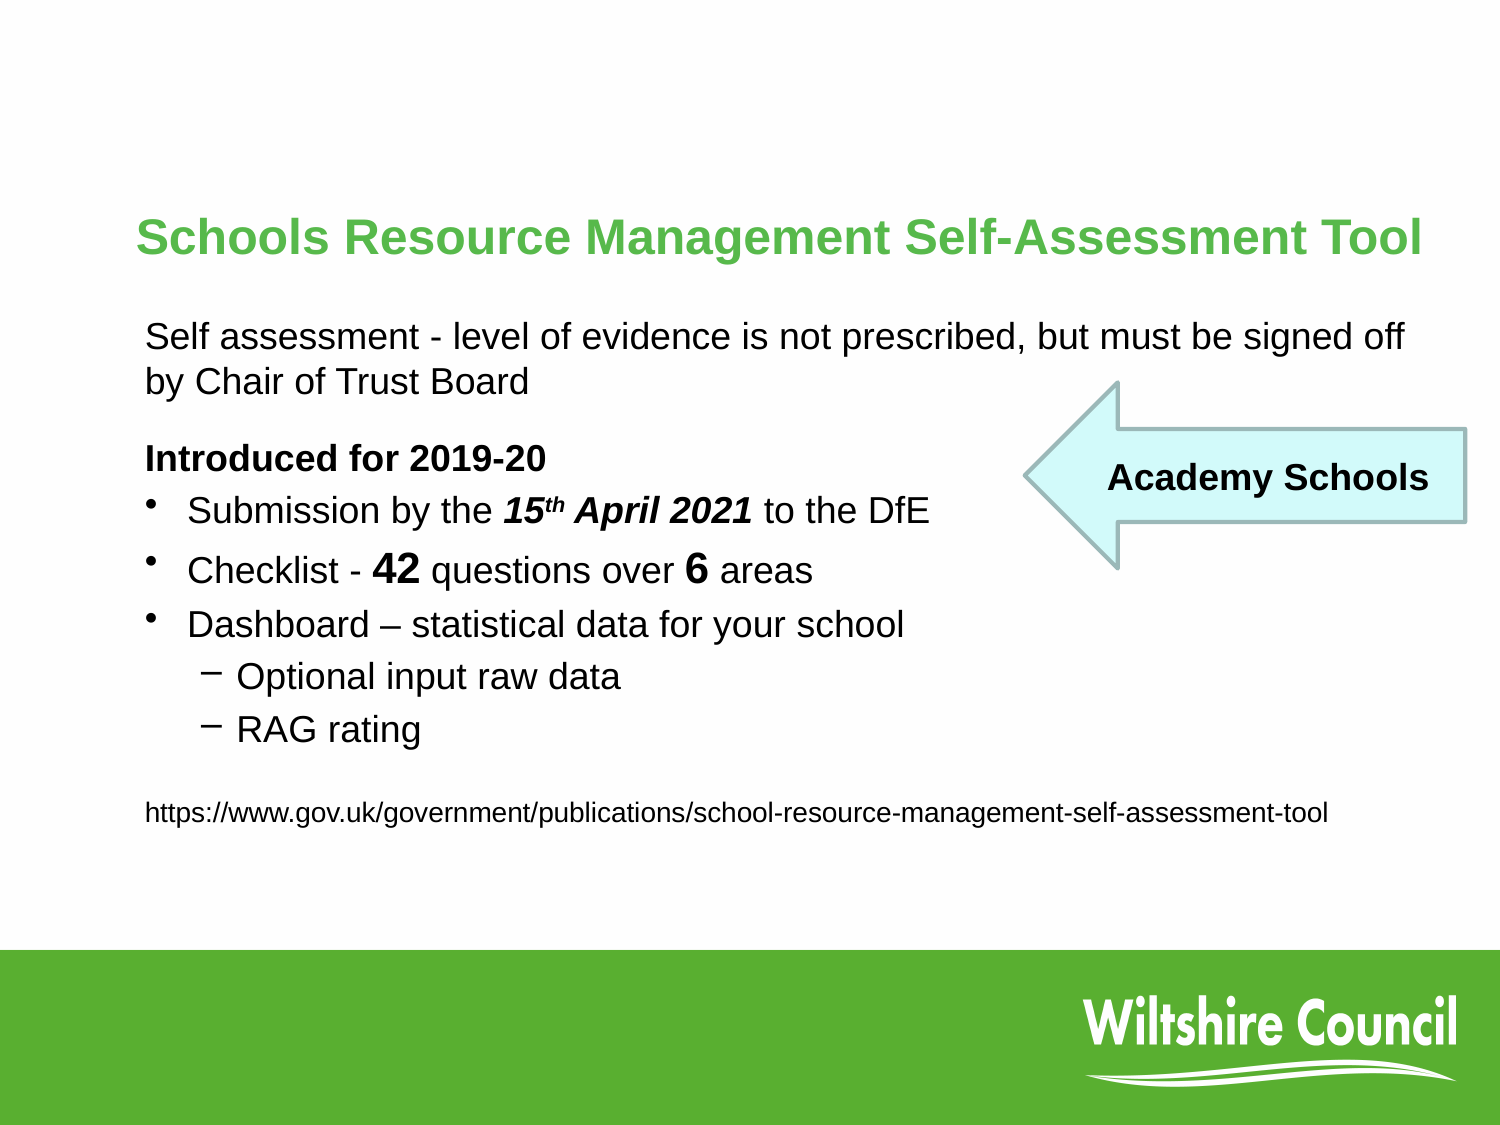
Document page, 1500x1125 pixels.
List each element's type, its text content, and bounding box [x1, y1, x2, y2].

text_box Academy Schools [1022, 380, 1468, 571]
picture [0, 0, 1500, 1125]
title Schools Resource Management Self-Assessment Tool [120, 163, 1448, 305]
list Self assessment - level of evidence is not prescribed, but must be signed off by Chair of Trust Board Introduced for 2019-20 Submission by the 15th April 2021 to the DfE Checklist - 42 questions over 6 areas Dashboard – statistical data for your school Optional input raw data RAG rating https://www.gov.uk/government/publications/school-resource-management-self-assessment-tool [129, 304, 1457, 748]
